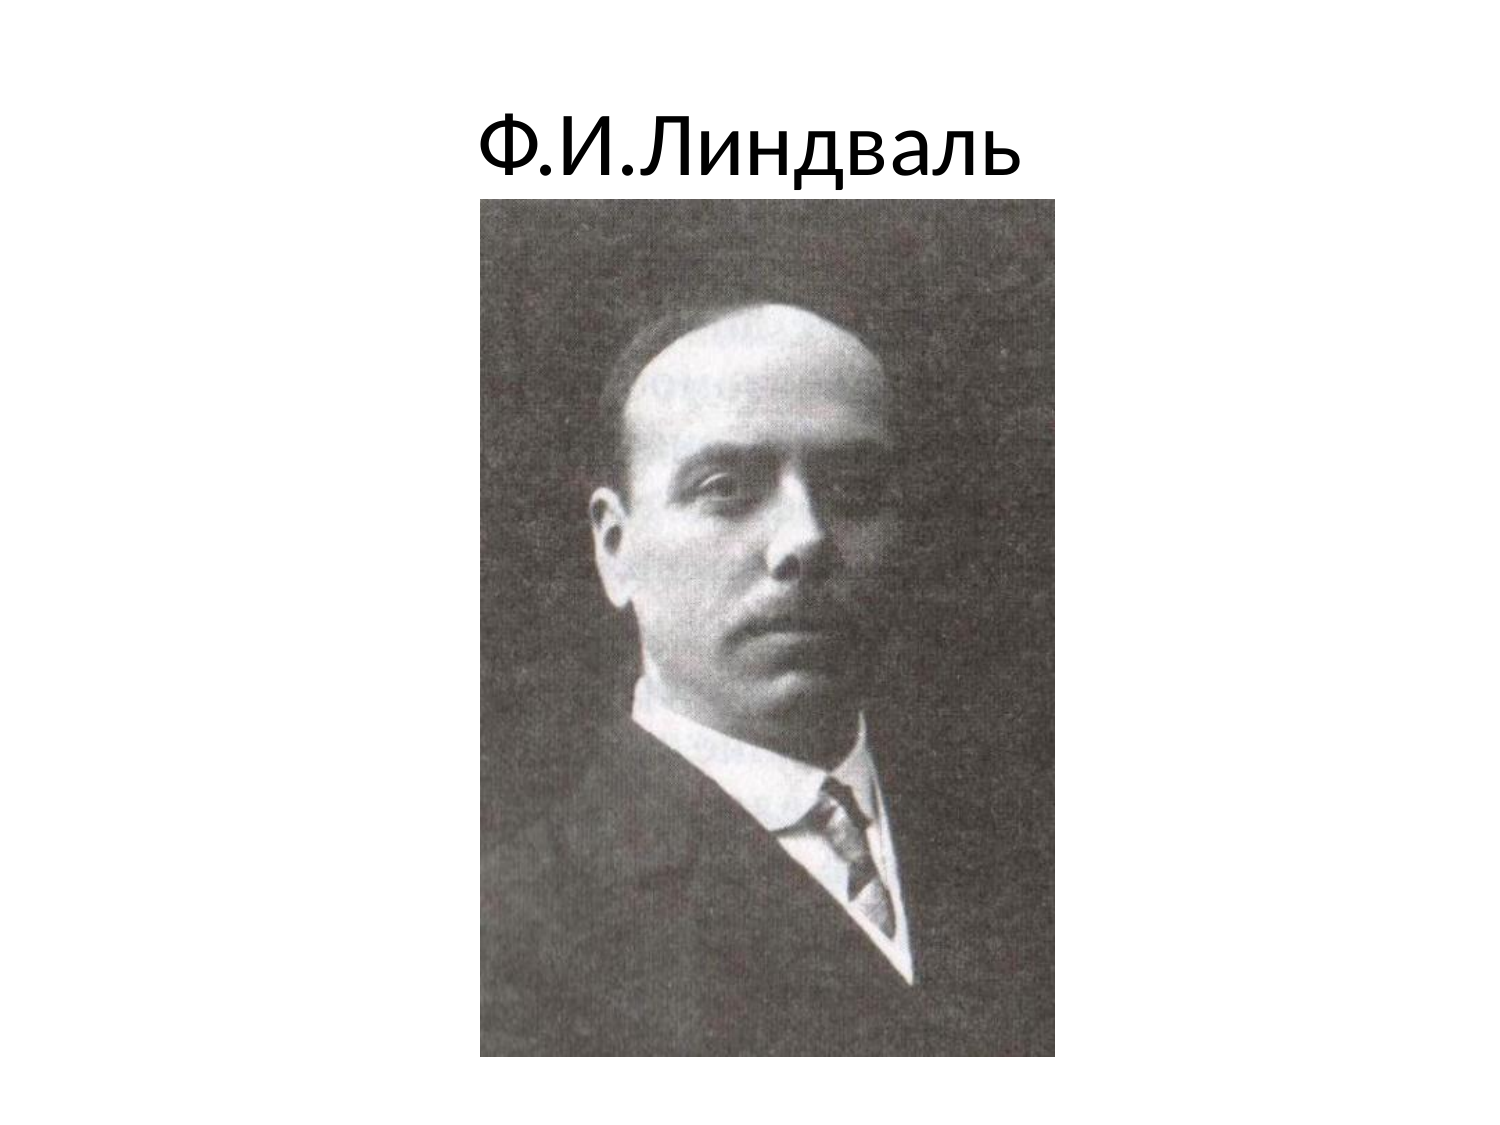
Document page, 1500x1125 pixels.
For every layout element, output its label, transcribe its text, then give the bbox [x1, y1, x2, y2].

title Ф.И.Линдваль [75, 45, 1425, 233]
picture [480, 198, 1055, 1058]
